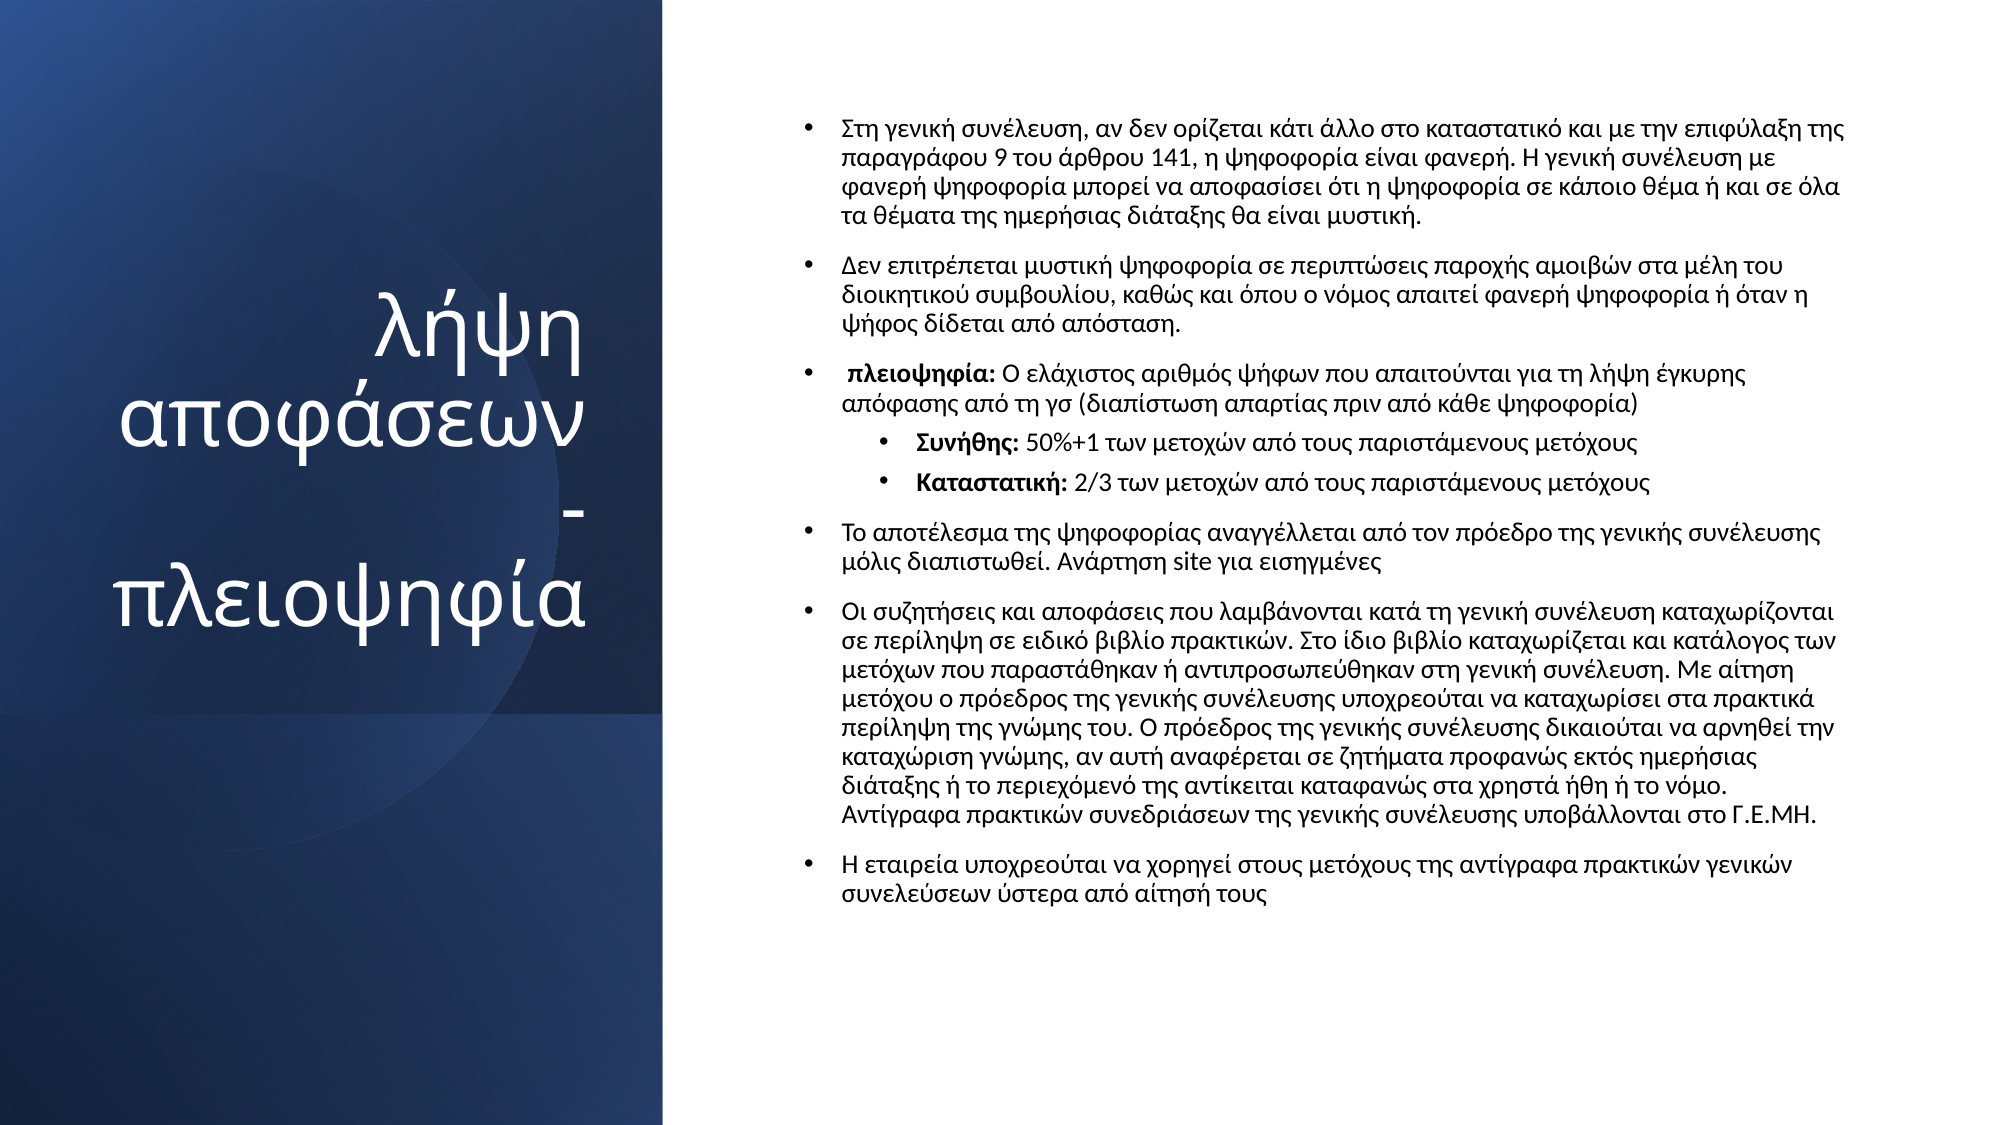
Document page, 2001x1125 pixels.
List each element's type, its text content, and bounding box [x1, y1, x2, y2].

list Στη γενική συνέλευση, αν δεν ορίζεται κάτι άλλο στο καταστατικό και με την επιφύλαξη της παραγράφου 9 του άρθρου 141, η ψηφοφορία είναι φανερή. Η γενική συνέλευση με φανερή ψηφοφορία μπορεί να αποφασίσει ότι η ψηφοφορία σε κάποιο θέμα ή και σε όλα τα θέματα της ημερήσιας διάταξης θα είναι μυστική. Δεν επιτρέπεται μυστική ψηφοφορία σε περιπτώσεις παροχής αμοιβών στα μέλη του διοικητικού συμβουλίου, καθώς και όπου ο νόμος απαιτεί φανερή ψηφοφορία ή όταν η ψήφος δίδεται από απόσταση. πλειοψηφία: Ο ελάχιστος αριθμός ψήφων που απαιτούνται για τη λήψη έγκυρης απόφασης από τη γσ (διαπίστωση απαρτίας πριν από κάθε ψηφοφορία) Συνήθης: 50%+1 των μετοχών από τους παριστάμενους μετόχους Καταστατική: 2/3 των μετοχών από τους παριστάμενους μετόχους Το αποτέλεσμα της ψηφοφορίας αναγγέλλεται από τον πρόεδρο της γενικής συνέλευσης μόλις διαπιστωθεί. Ανάρτηση site για εισηγμένες Οι συζητήσεις και αποφάσεις που λαμβάνονται κατά τη γενική συνέλευση καταχωρίζονται σε περίληψη σε ειδικό βιβλίο πρακτικών. Στο ίδιο βιβλίο καταχωρίζεται και κατάλογος των μετόχων που παραστάθηκαν ή αντιπροσωπεύθηκαν στη γενική συνέλευση. Με αίτηση μετόχου ο πρόεδρος της γενικής συνέλευσης υποχρεούται να καταχωρίσει στα πρακτικά περίληψη της γνώμης του. Ο πρόεδρος της γενικής συνέλευσης δικαιούται να αρνηθεί την καταχώριση γνώμης, αν αυτή αναφέρεται σε ζητήματα προφανώς εκτός ημερήσιας διάταξης ή το περιεχόμενό της αντίκειται καταφανώς στα χρηστά ήθη ή το νόμο. Αντίγραφα πρακτικών συνεδριάσεων της γενικής συνέλευσης υποβάλλονται στο Γ.Ε.ΜΗ. Η εταιρεία υποχρεούται να χορηγεί στους μετόχους της αντίγραφα πρακτικών γενικών συνελεύσεων ύστερα από αίτησή τους [789, 106, 1865, 1017]
text_box [0, 0, 663, 1124]
title λήψη αποφάσεων - πλειοψηφία [76, 96, 602, 652]
text_box [663, 0, 2000, 1125]
